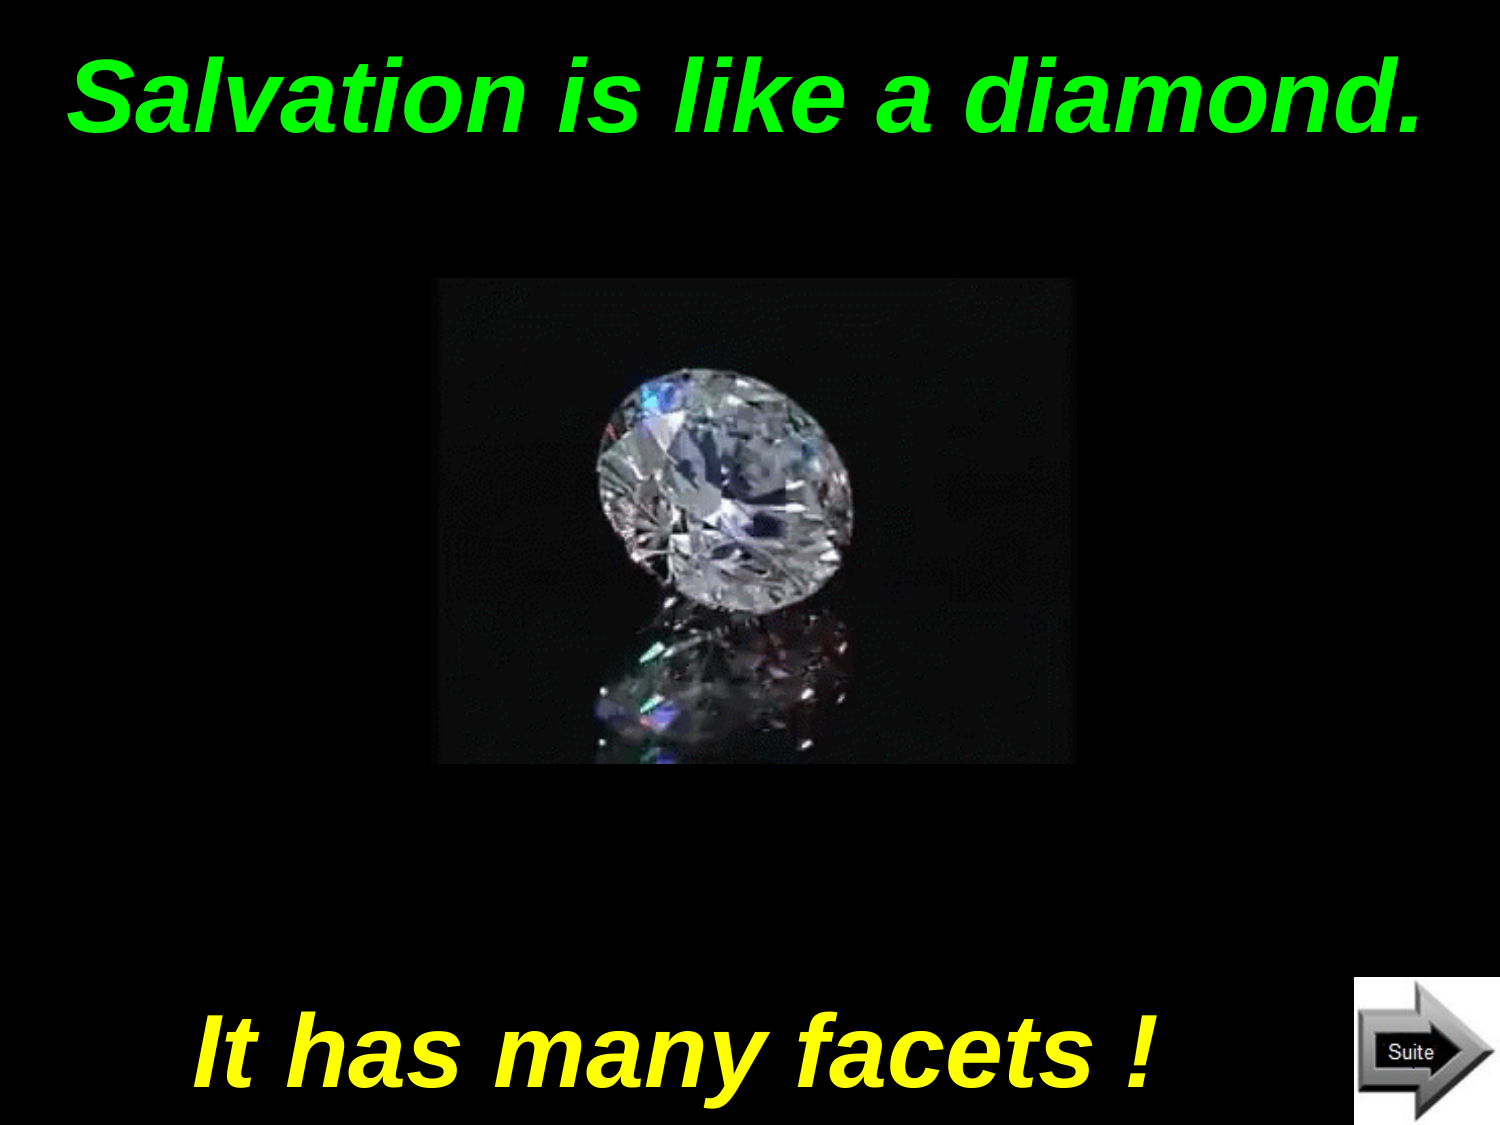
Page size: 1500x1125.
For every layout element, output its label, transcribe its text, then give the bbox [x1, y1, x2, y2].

text_box Salvation is like a diamond. [0, 21, 1495, 173]
list It has many facets ! [1, 975, 1353, 1125]
picture [1354, 977, 1500, 1125]
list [430, 278, 1078, 764]
